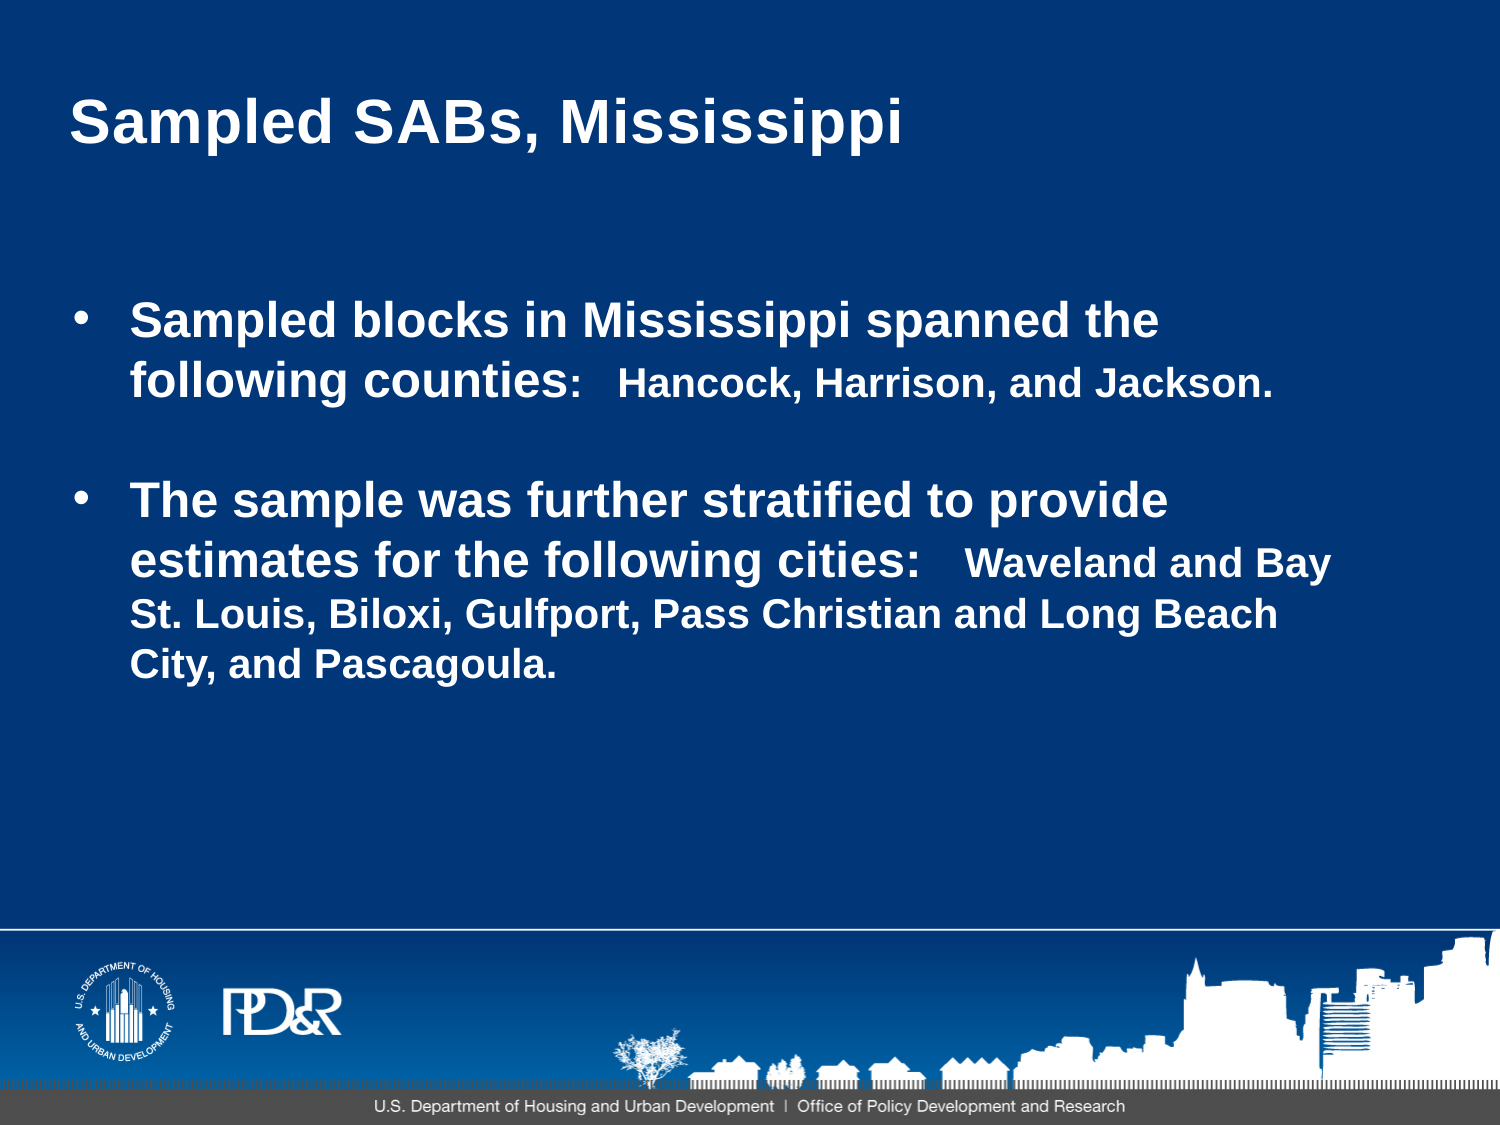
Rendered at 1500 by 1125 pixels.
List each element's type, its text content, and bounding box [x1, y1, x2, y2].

picture [0, 0, 1500, 1125]
title Sampled SABs, Mississippi [70, 81, 1400, 196]
text_box Sampled blocks in Mississippi spanned the following counties: Hancock, Harrison, and Jackson. The sample was further stratified to provide estimates for the following cities: Waveland and Bay St. Louis, Biloxi, Gulfport, Pass Christian and Long Beach City, and Pascagoula. [57, 279, 1388, 695]
